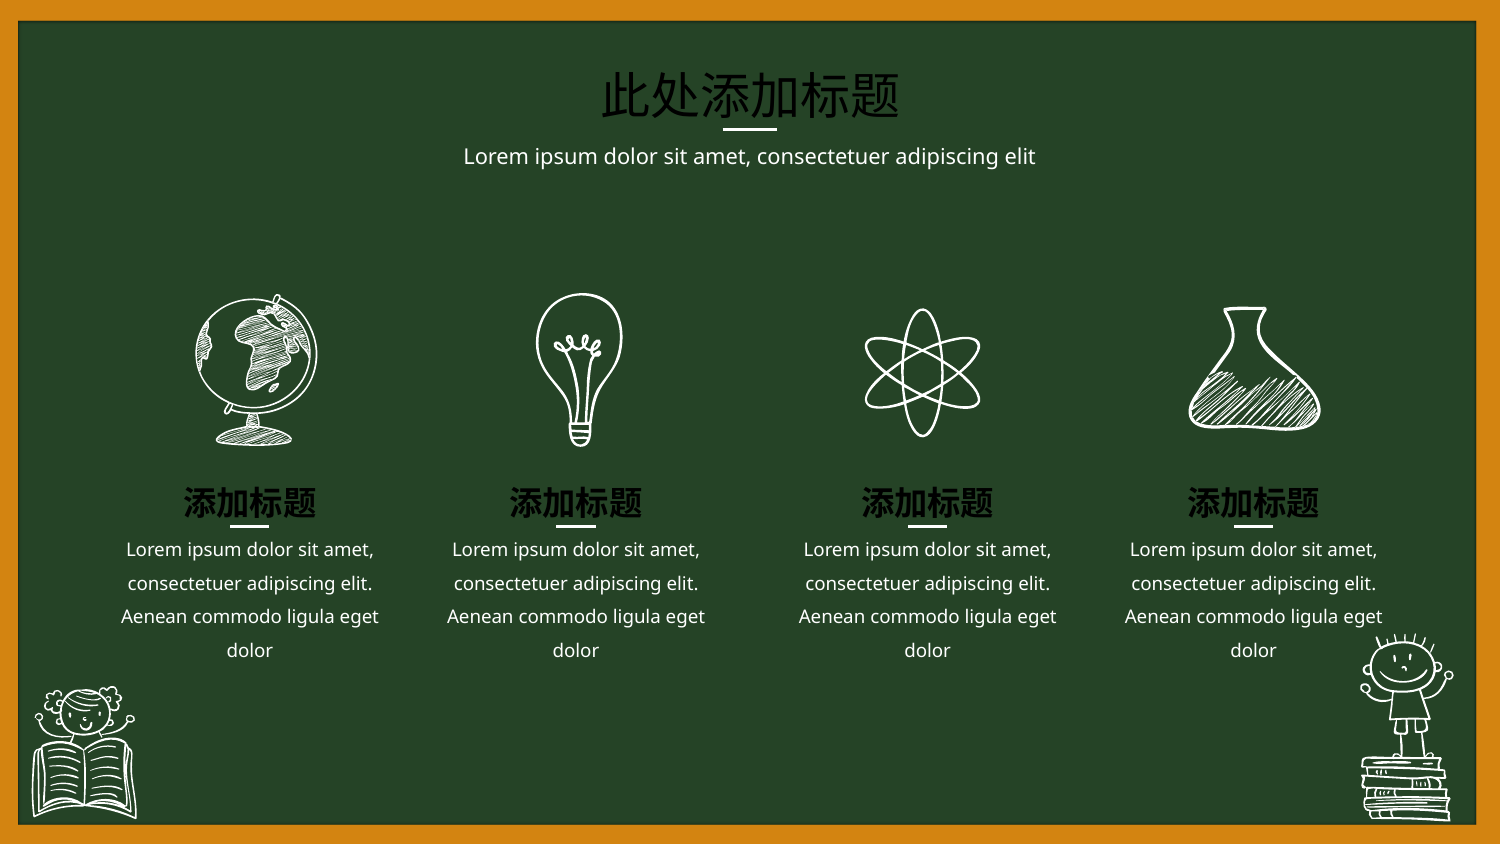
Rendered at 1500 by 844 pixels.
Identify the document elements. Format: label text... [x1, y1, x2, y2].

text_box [1184, 305, 1323, 433]
text_box Lorem ipsum dolor sit amet, consectetuer adipiscing elit. Aenean commodo ligula eget dolor [758, 518, 1084, 669]
text_box Lorem ipsum dolor sit amet, consectetuer adipiscing elit. Aenean commodo ligula eget dolor [1084, 518, 1423, 669]
picture [0, 0, 1500, 844]
text_box 此处添加标题 [585, 57, 915, 133]
text_box 添加标题 [494, 474, 658, 518]
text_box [191, 291, 321, 446]
text_box 添加标题 [168, 474, 332, 518]
text_box 添加标题 [846, 474, 1009, 518]
text_box Lorem ipsum dolor sit amet, consectetuer adipiscing elit. Aenean commodo ligula eget dolor [80, 518, 407, 669]
text_box 添加标题 [1172, 474, 1335, 518]
text_box Lorem ipsum dolor sit amet, consectetuer adipiscing elit [448, 135, 1052, 177]
text_box [864, 308, 981, 438]
text_box [535, 293, 623, 447]
text_box Lorem ipsum dolor sit amet, consectetuer adipiscing elit. Aenean commodo ligula eget dolor [407, 518, 745, 669]
